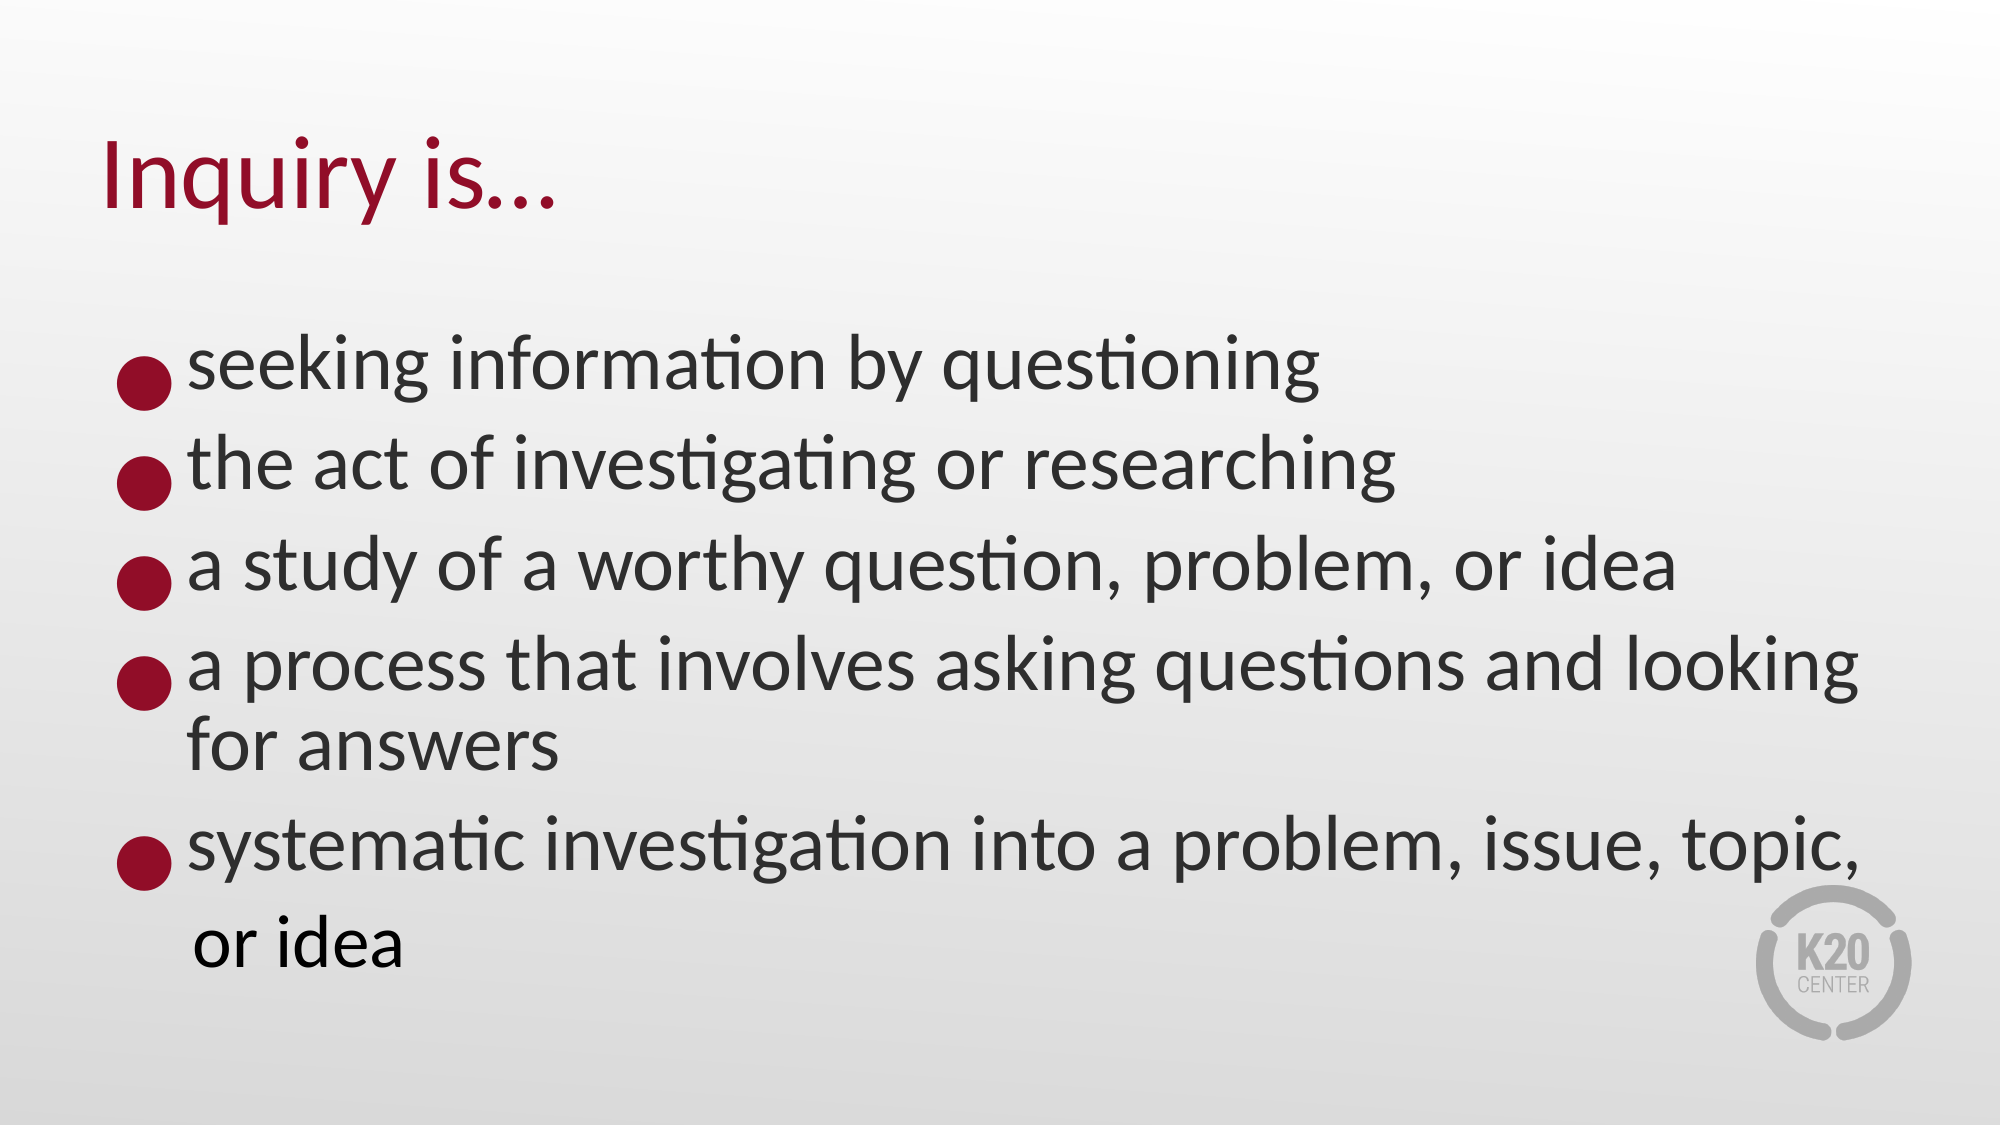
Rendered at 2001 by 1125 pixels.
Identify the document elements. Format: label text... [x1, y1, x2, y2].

title Inquiry is… [99, 47, 1900, 235]
list seeking information by questioning the act of investigating or researching a study of a worthy question, problem, or idea a process that involves asking questions and looking for answers systematic investigation into a problem, issue, topic, or idea [85, 319, 1886, 1016]
picture [1733, 862, 1934, 1063]
